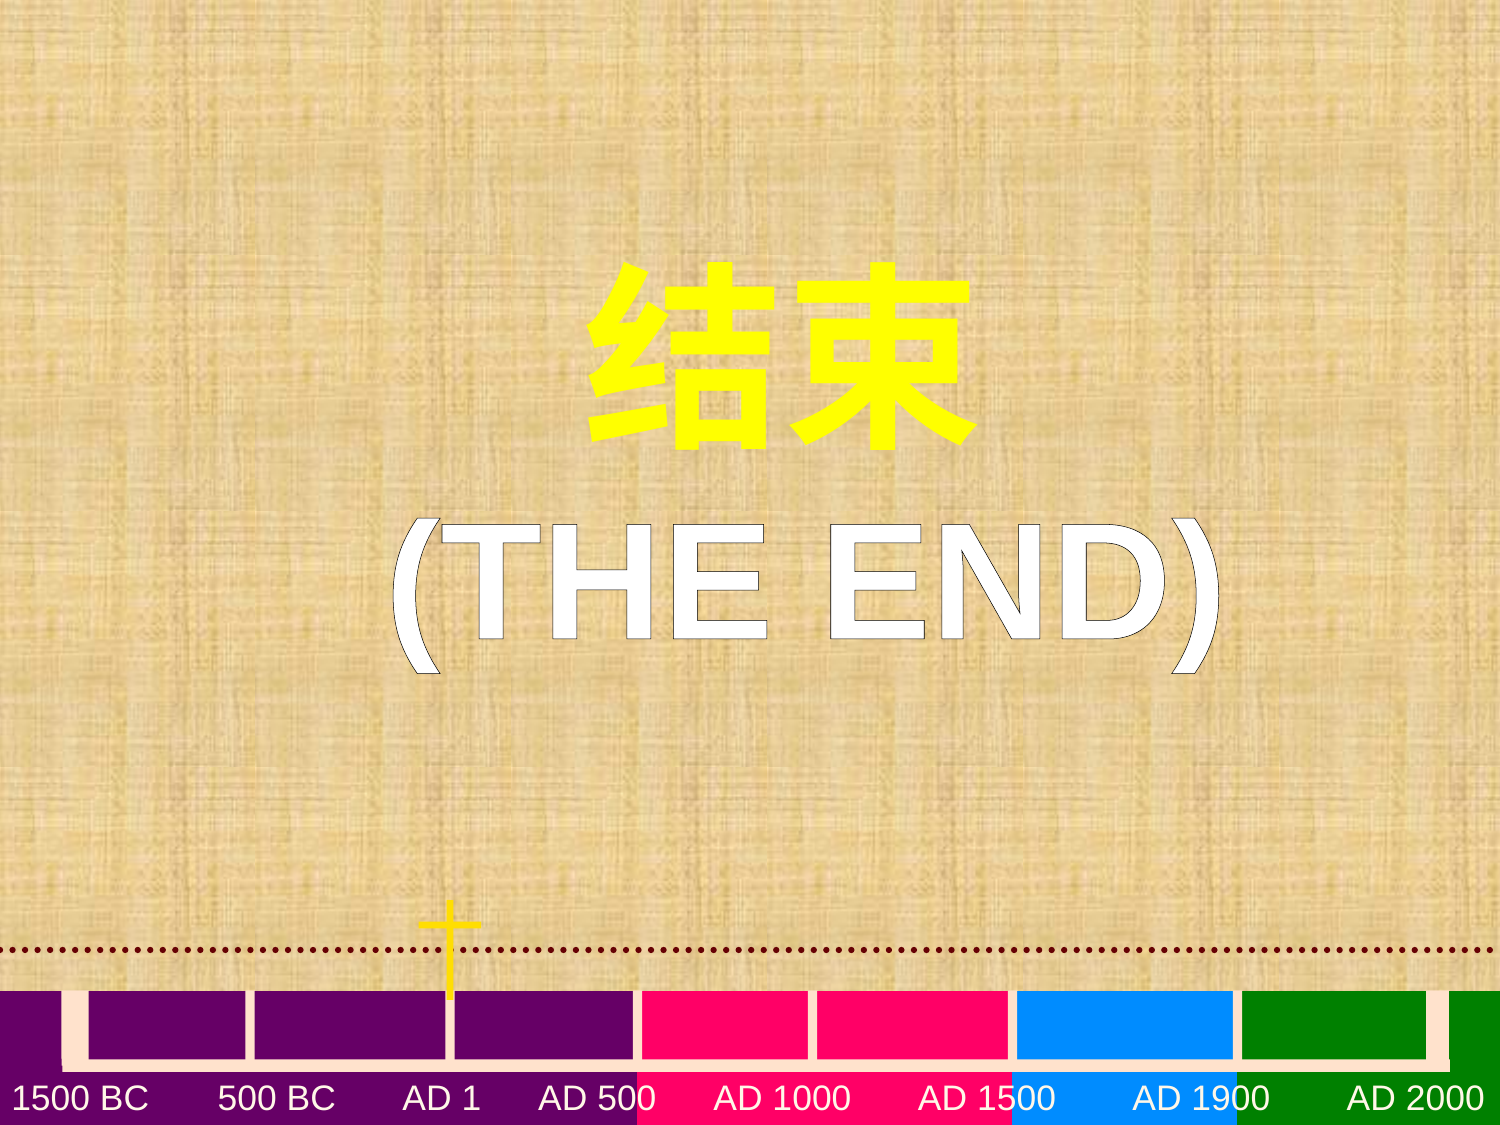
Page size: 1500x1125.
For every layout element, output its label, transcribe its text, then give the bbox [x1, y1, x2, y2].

text_box [1238, 990, 1500, 1067]
text_box [0, 0, 1500, 990]
text_box 1500 BC 500 BC AD 1 AD 500 AD 1000 AD 1500 AD 1900 AD 2000 [0, 1067, 1500, 1125]
text_box [0, 990, 475, 1067]
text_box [418, 899, 482, 1001]
text_box [1013, 990, 1237, 1065]
text_box [813, 990, 1012, 1065]
text_box [475, 990, 637, 1065]
text_box [638, 990, 812, 1065]
text_box 结束 (THE END) [199, 224, 1413, 680]
